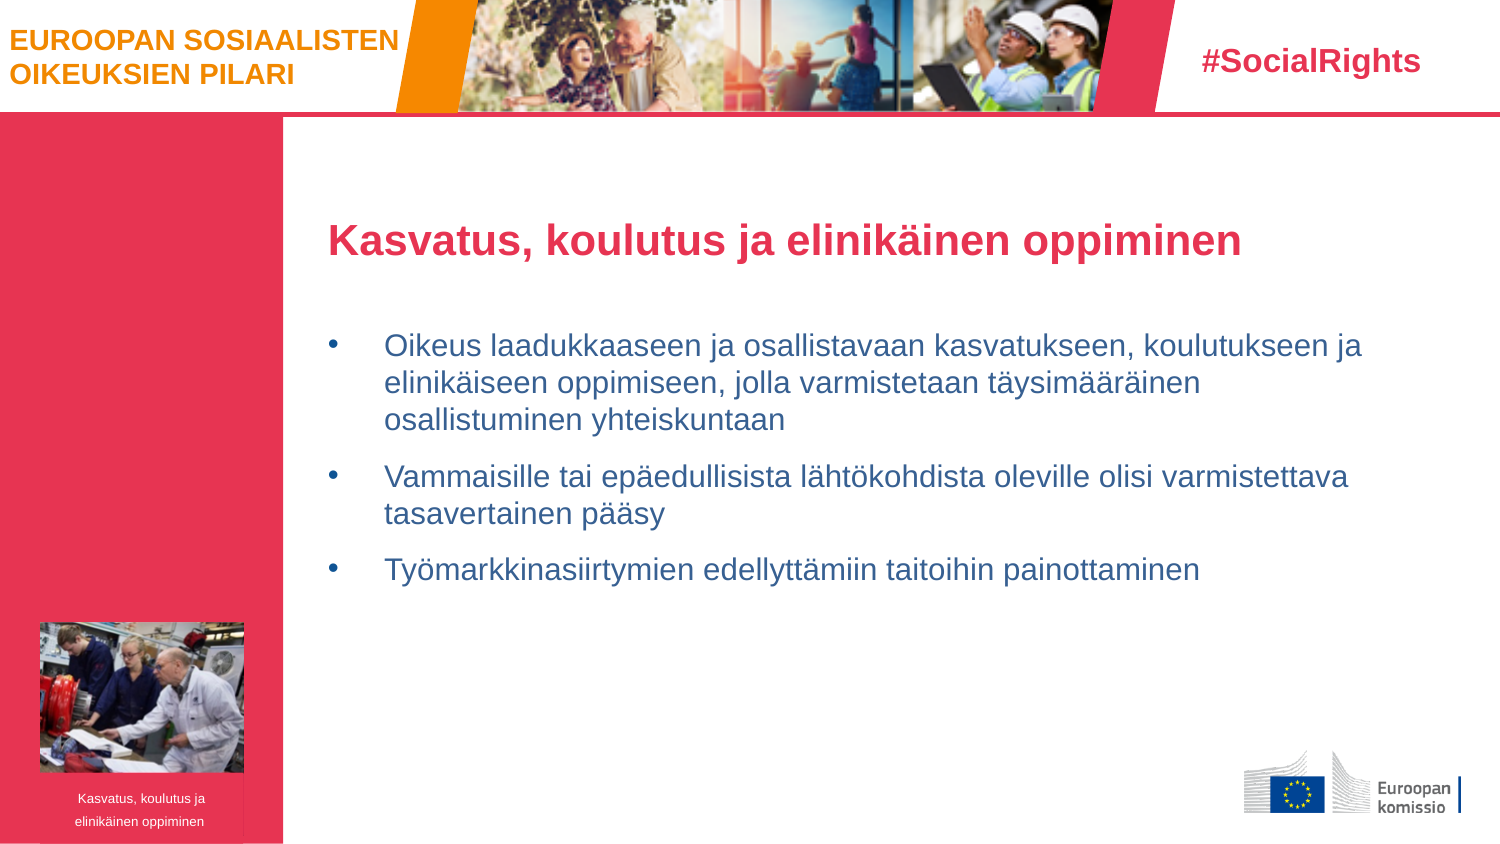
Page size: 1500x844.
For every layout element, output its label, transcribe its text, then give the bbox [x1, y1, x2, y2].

title Kasvatus, koulutus ja elinikäinen oppiminen [312, 191, 1415, 307]
picture [1244, 750, 1461, 813]
text_box Oikeus laadukkaaseen ja osallistavaan kasvatukseen, koulutukseen ja elinikäiseen oppimiseen, jolla varmistetaan täysimääräinen osallistuminen yhteiskuntaan Vammaisille tai epäedullisista lähtökohdista oleville olisi varmistettava tasavertainen pääsy Työmarkkinasiirtymien edellyttämiin taitoihin painottaminen [312, 317, 1425, 765]
picture [458, 0, 1112, 112]
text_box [39, 622, 244, 844]
text_box [0, 113, 285, 844]
